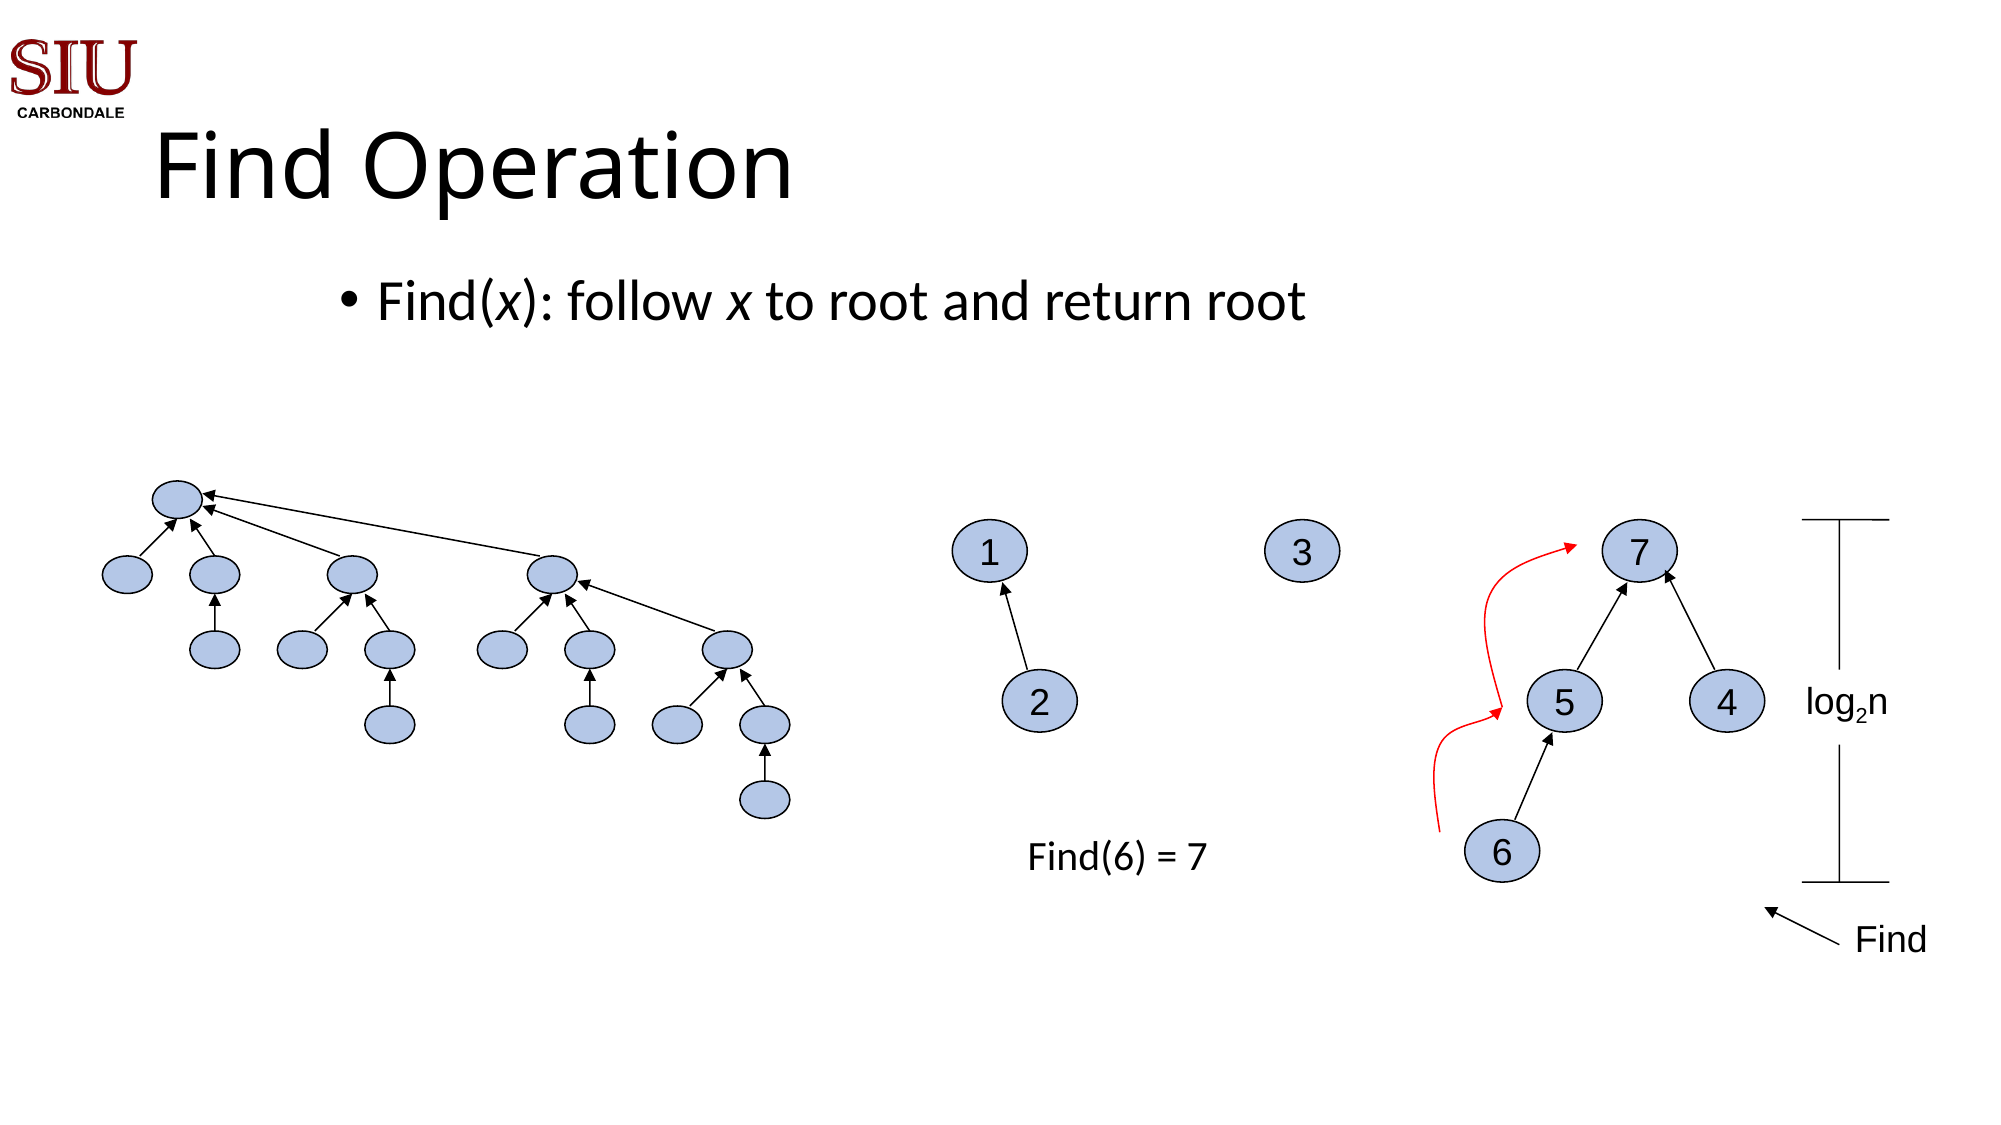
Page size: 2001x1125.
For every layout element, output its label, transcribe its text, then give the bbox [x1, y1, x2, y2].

text_box [139, 518, 178, 557]
text_box 4 [1689, 669, 1765, 733]
text_box [652, 706, 703, 744]
text_box [1433, 707, 1503, 833]
text_box [739, 706, 790, 744]
text_box [208, 593, 222, 632]
text_box 1 [952, 519, 1028, 583]
text_box [277, 631, 328, 669]
text_box 6 [1464, 819, 1540, 883]
text_box Find(6) = 7 [1012, 821, 1224, 887]
text_box [1764, 907, 1840, 945]
text_box [583, 668, 597, 707]
text_box [152, 480, 203, 519]
text_box log2n [1791, 669, 1904, 736]
text_box [102, 555, 153, 594]
picture [11, 39, 138, 118]
text_box [477, 631, 528, 669]
text_box 5 [1527, 669, 1603, 733]
text_box [739, 781, 790, 819]
list Find(x): follow x to root and return root [324, 262, 1675, 442]
text_box [564, 706, 615, 744]
text_box [364, 593, 390, 632]
text_box [202, 489, 540, 557]
text_box [702, 631, 753, 669]
text_box [577, 579, 715, 632]
text_box 3 [1264, 519, 1340, 583]
text_box [189, 555, 240, 594]
text_box [739, 668, 765, 707]
text_box 2 [1002, 669, 1078, 733]
text_box [1664, 569, 1715, 670]
text_box [202, 504, 340, 557]
text_box [1484, 542, 1578, 708]
text_box [364, 631, 415, 669]
text_box [364, 706, 415, 744]
text_box [1514, 732, 1554, 820]
text_box [314, 593, 353, 632]
text_box [1577, 582, 1628, 670]
text_box [758, 743, 772, 782]
text_box [689, 668, 728, 707]
text_box [514, 593, 553, 632]
title Find Operation [137, 59, 1863, 278]
text_box [999, 582, 1028, 670]
text_box [189, 631, 240, 669]
text_box Find [1840, 907, 1943, 967]
text_box [189, 518, 215, 557]
text_box [527, 555, 578, 594]
text_box [564, 593, 590, 632]
text_box 7 [1602, 519, 1678, 583]
text_box [383, 668, 397, 707]
text_box [327, 555, 378, 594]
text_box [564, 631, 615, 669]
